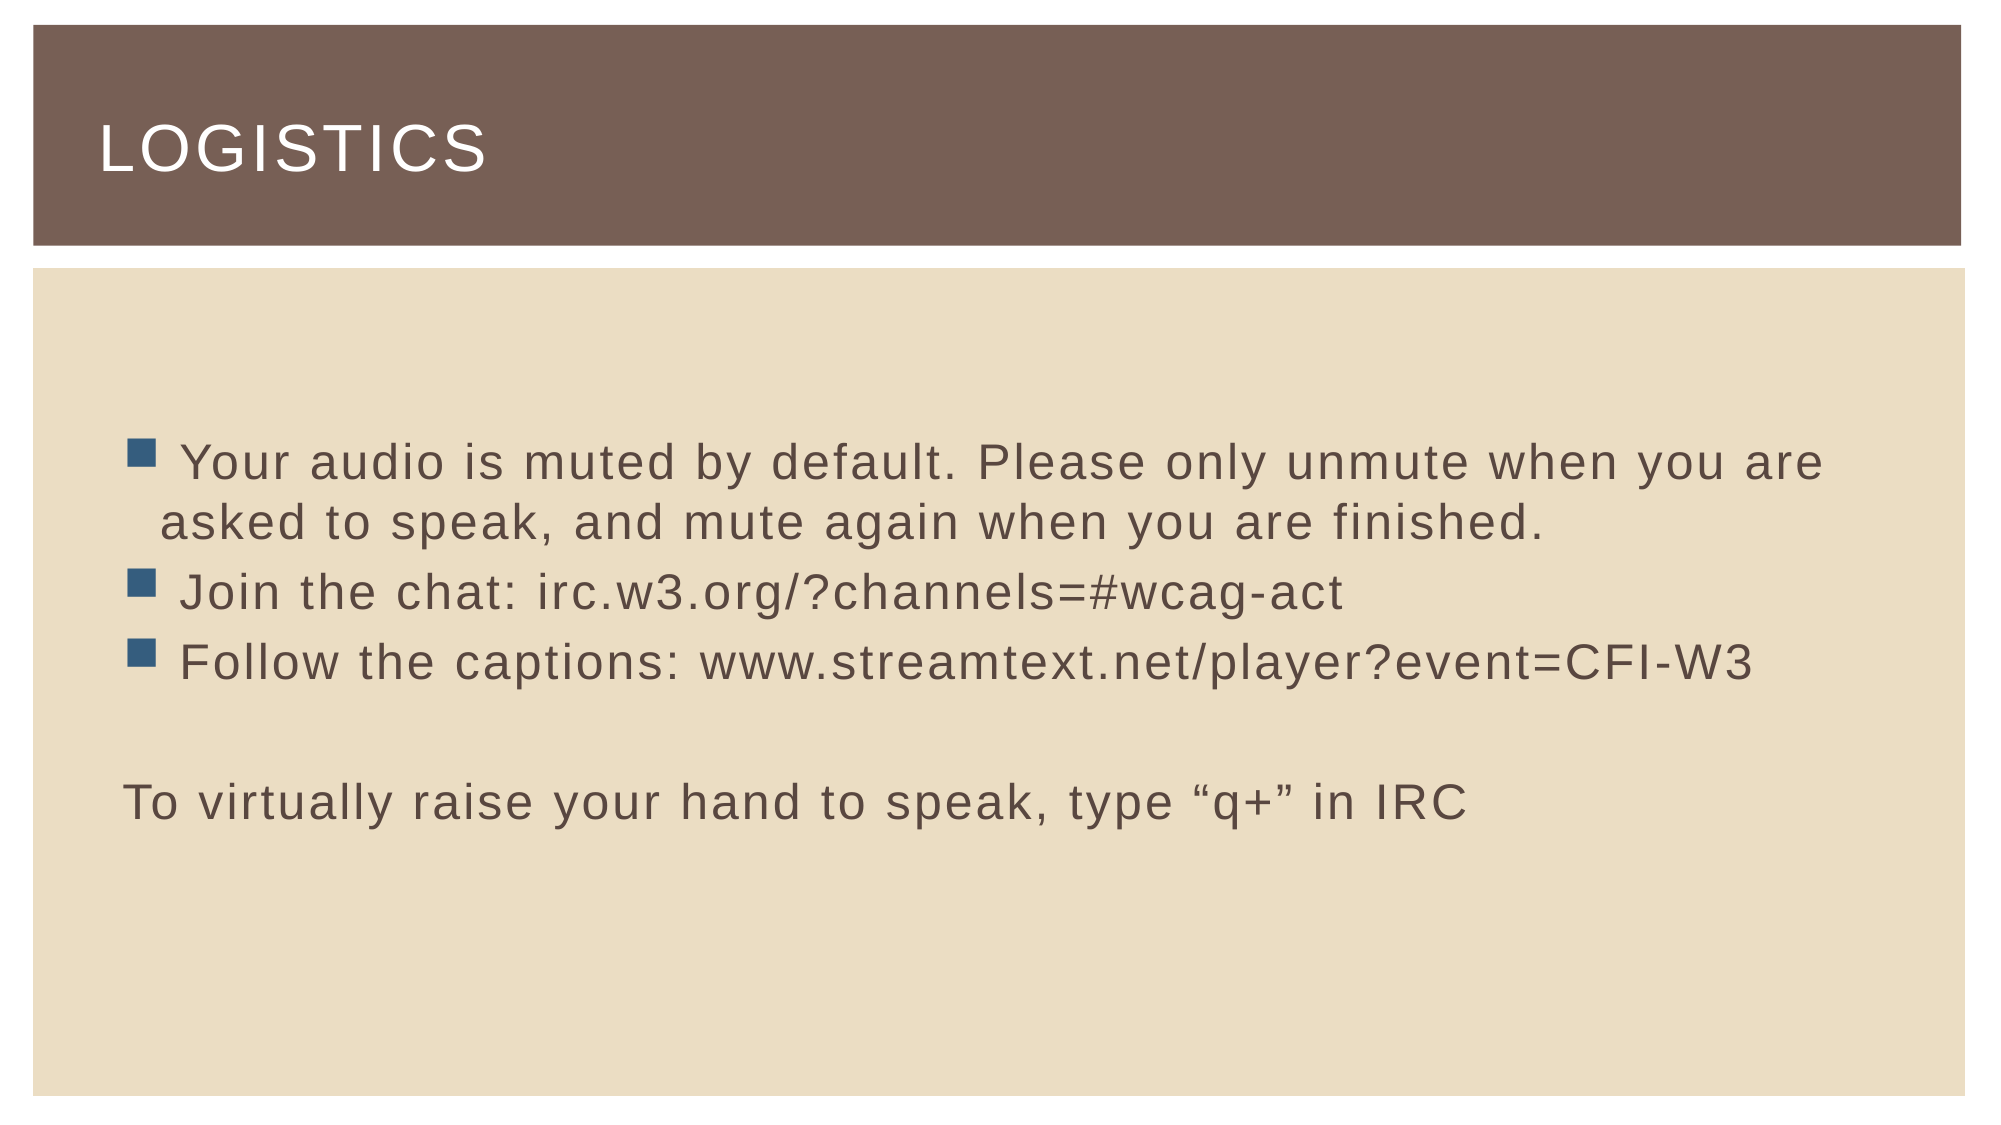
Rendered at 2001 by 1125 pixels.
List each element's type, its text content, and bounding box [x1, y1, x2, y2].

title Logistics [83, 58, 1917, 232]
list Your audio is muted by default. Please only unmute when you are asked to speak, and mute again when you are finished. Join the chat: irc.w3.org/?channels=#wcag-act Follow the captions: www.streamtext.net/player?event=CFI-W3 To virtually raise your hand to speak, type “q+” in IRC [99, 281, 1917, 1005]
